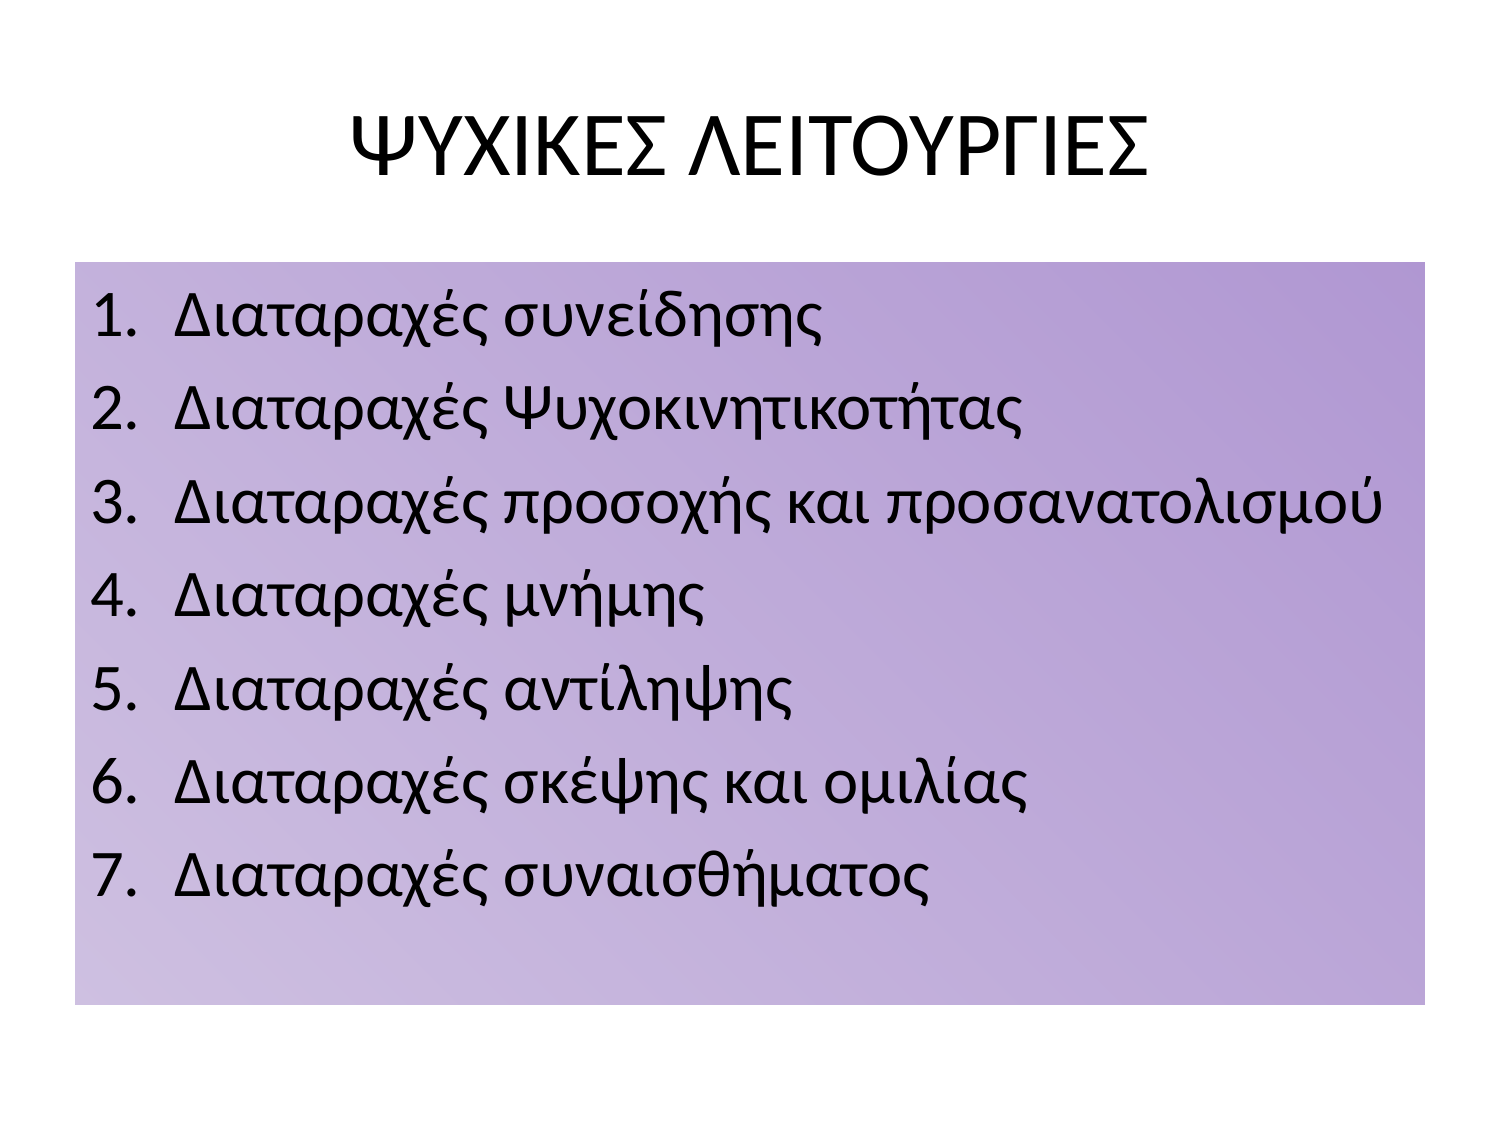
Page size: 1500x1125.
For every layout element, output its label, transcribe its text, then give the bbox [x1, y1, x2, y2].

title ΨΥΧΙΚΕΣ ΛΕΙΤΟΥΡΓΙΕΣ [75, 45, 1425, 233]
list Διαταραχές συνείδησης Διαταραχές Ψυχοκινητικοτήτας Διαταραχές προσοχής και προσανατολισμού Διαταραχές μνήμης Διαταραχές αντίληψης Διαταραχές σκέψης και ομιλίας Διαταραχές συναισθήματος [75, 262, 1425, 1005]
